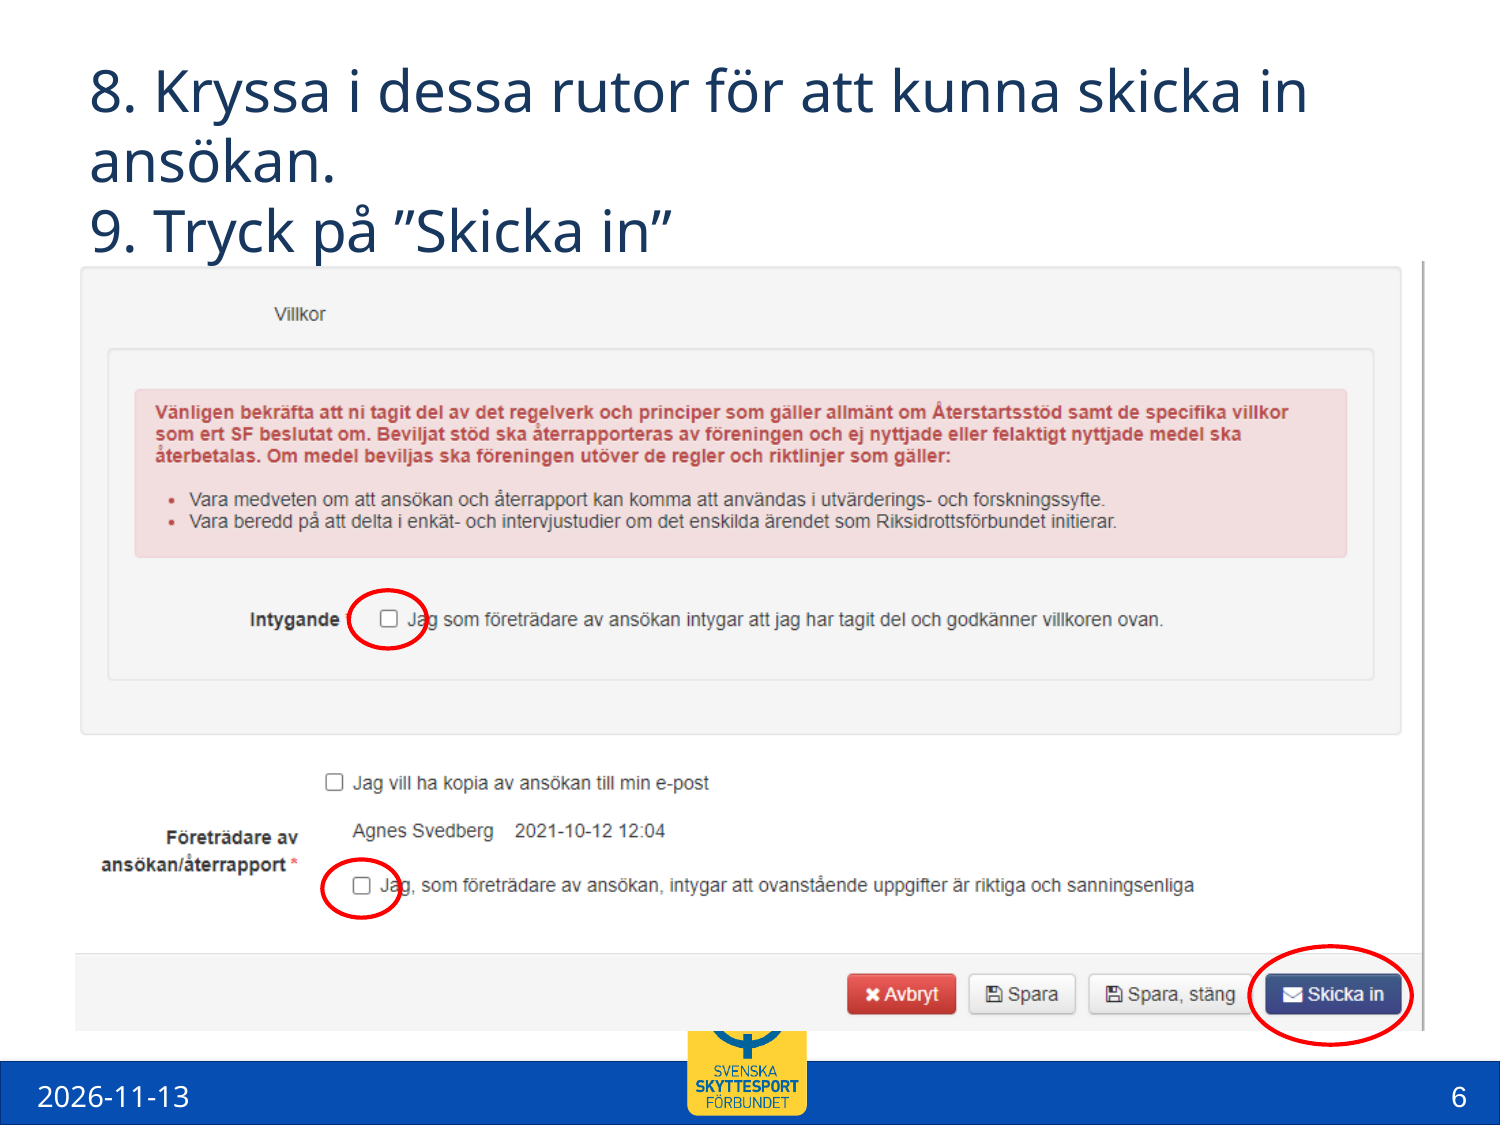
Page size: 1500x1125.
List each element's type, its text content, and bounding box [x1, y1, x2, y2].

text_box 8. Kryssa i dessa rutor för att kunna skicka in ansökan. 9. Tryck på ”Skicka in” [75, 47, 1372, 261]
text_box [1289, 1040, 1373, 1047]
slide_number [21, 1070, 469, 1125]
slide_number 6 [862, 1070, 1483, 1125]
picture [75, 261, 1425, 1116]
